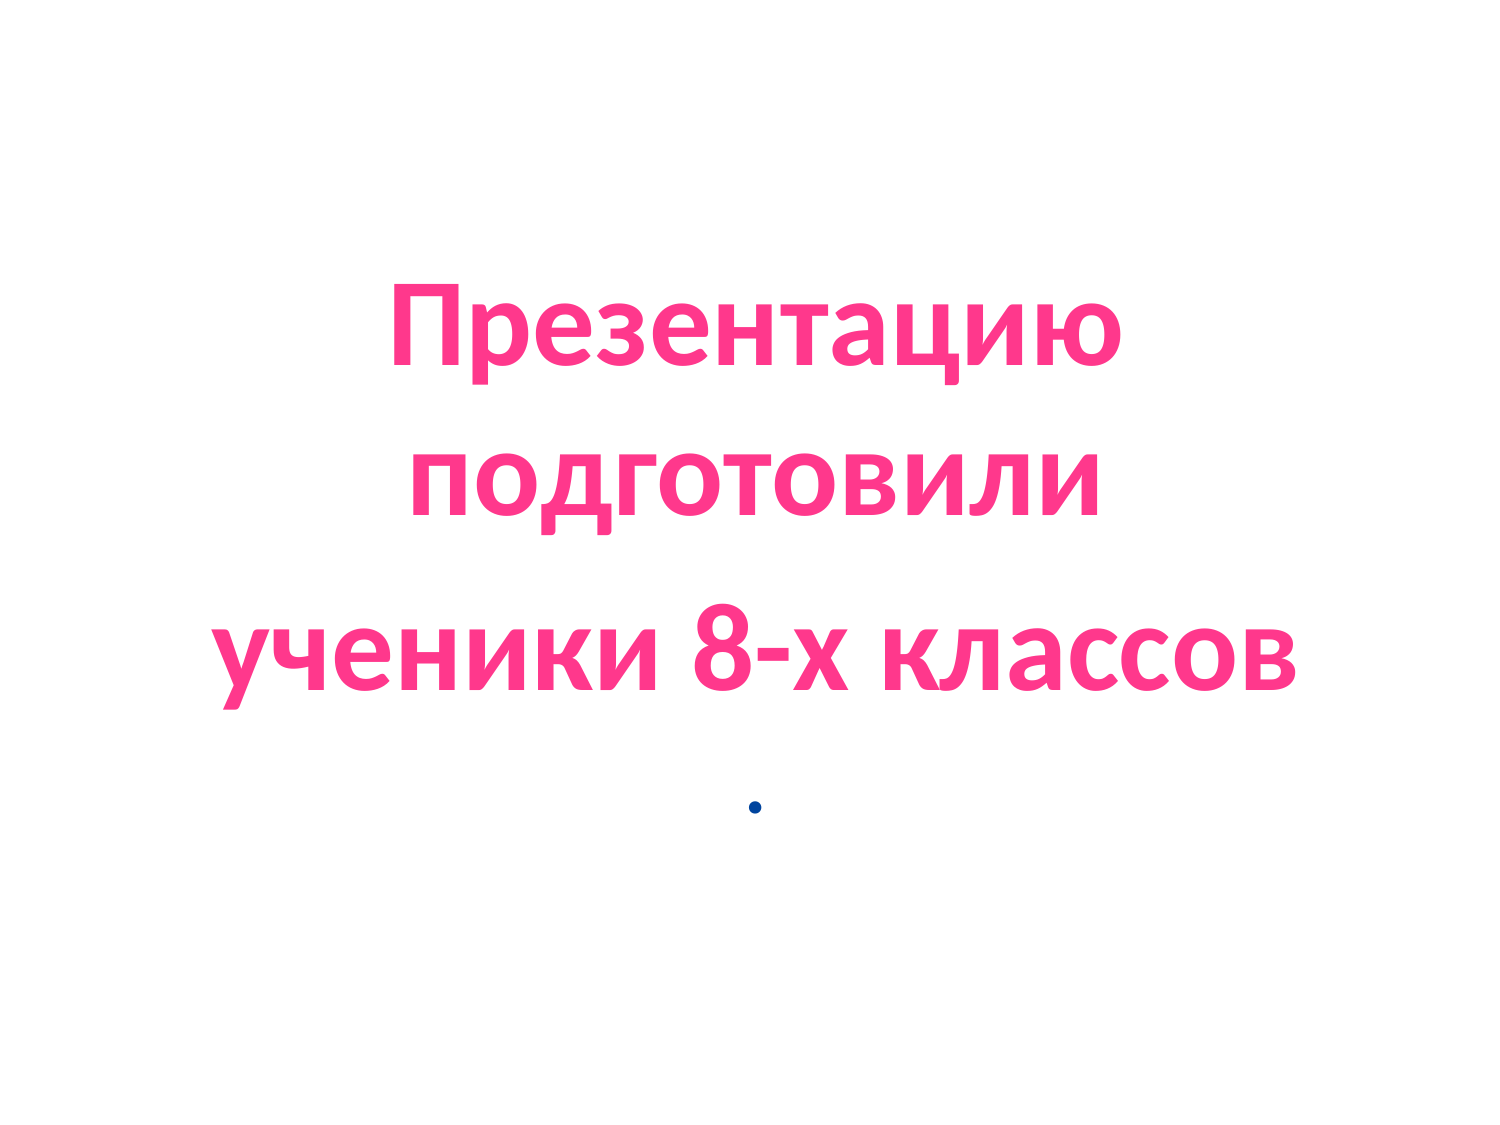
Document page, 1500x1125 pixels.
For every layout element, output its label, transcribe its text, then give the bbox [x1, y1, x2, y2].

title . [118, 723, 1394, 947]
list Презентацию подготовили ученики 8-х классов [118, 208, 1394, 723]
